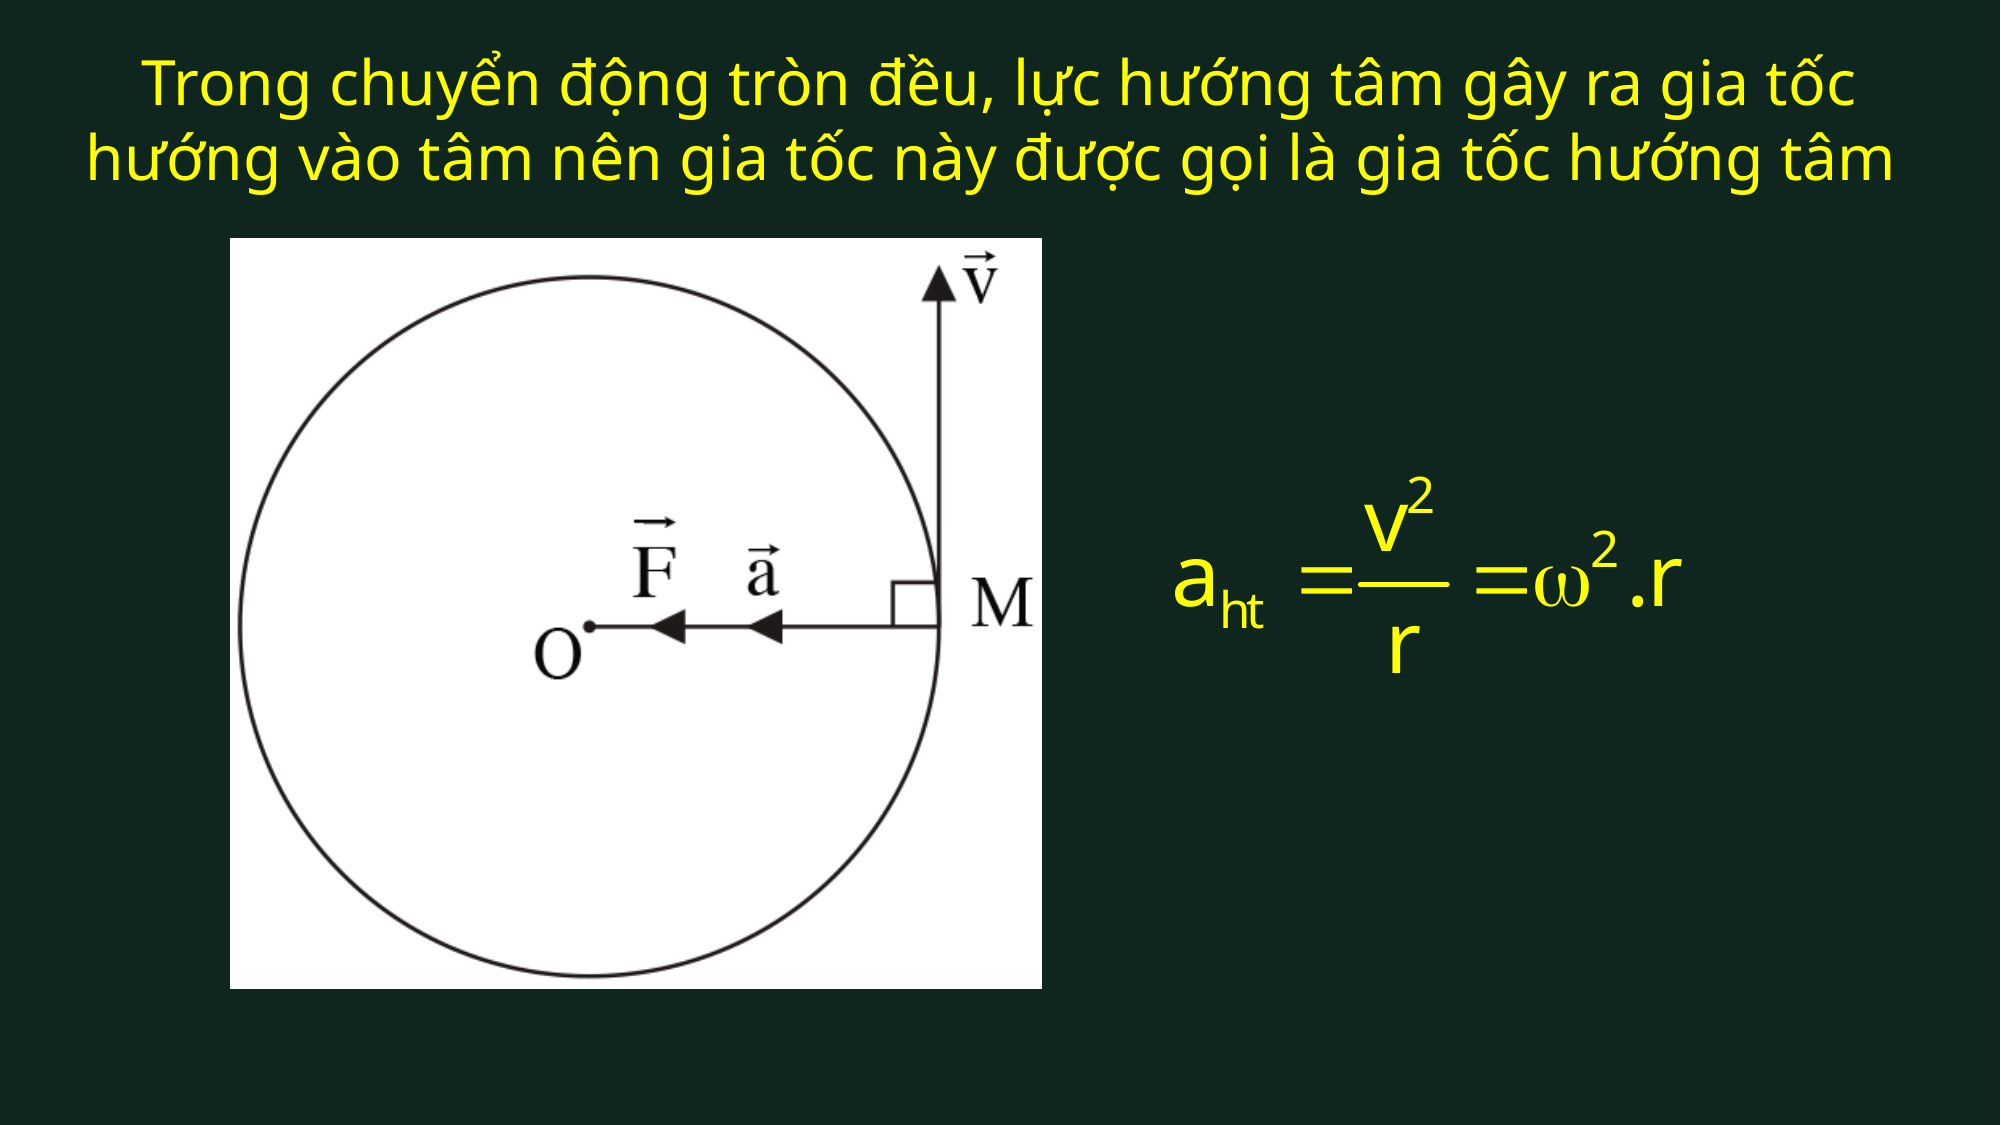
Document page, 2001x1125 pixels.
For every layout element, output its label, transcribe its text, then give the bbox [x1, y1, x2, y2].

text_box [1160, 454, 1701, 693]
title Trong chuyển động tròn đều, lực hướng tâm gây ra gia tốc hướng vào tâm nên gia tốc này được gọi là gia tốc hướng tâm [24, 22, 1975, 129]
picture [229, 237, 1042, 989]
